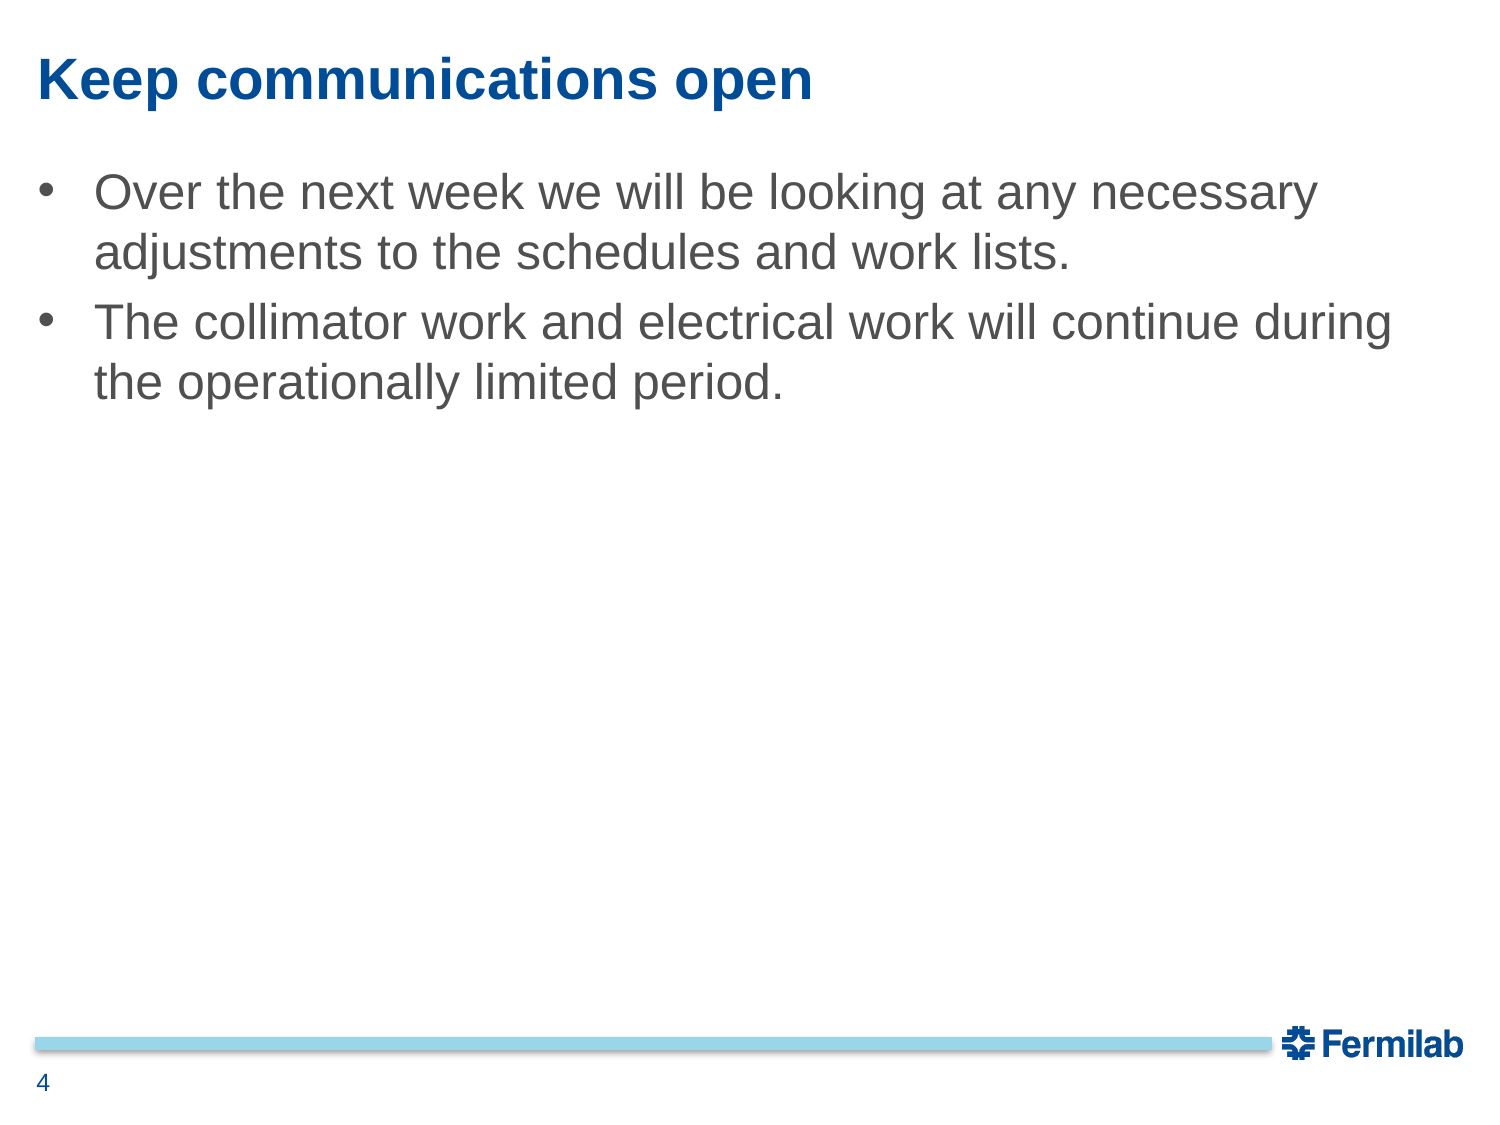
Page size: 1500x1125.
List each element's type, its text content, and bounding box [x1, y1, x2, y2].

title Keep communications open [37, 41, 1463, 112]
list Over the next week we will be looking at any necessary adjustments to the schedules and work lists. The collimator work and electrical work will continue during the operationally limited period. [37, 159, 1461, 990]
slide_number 4 [36, 1066, 105, 1106]
picture [1282, 1026, 1463, 1060]
